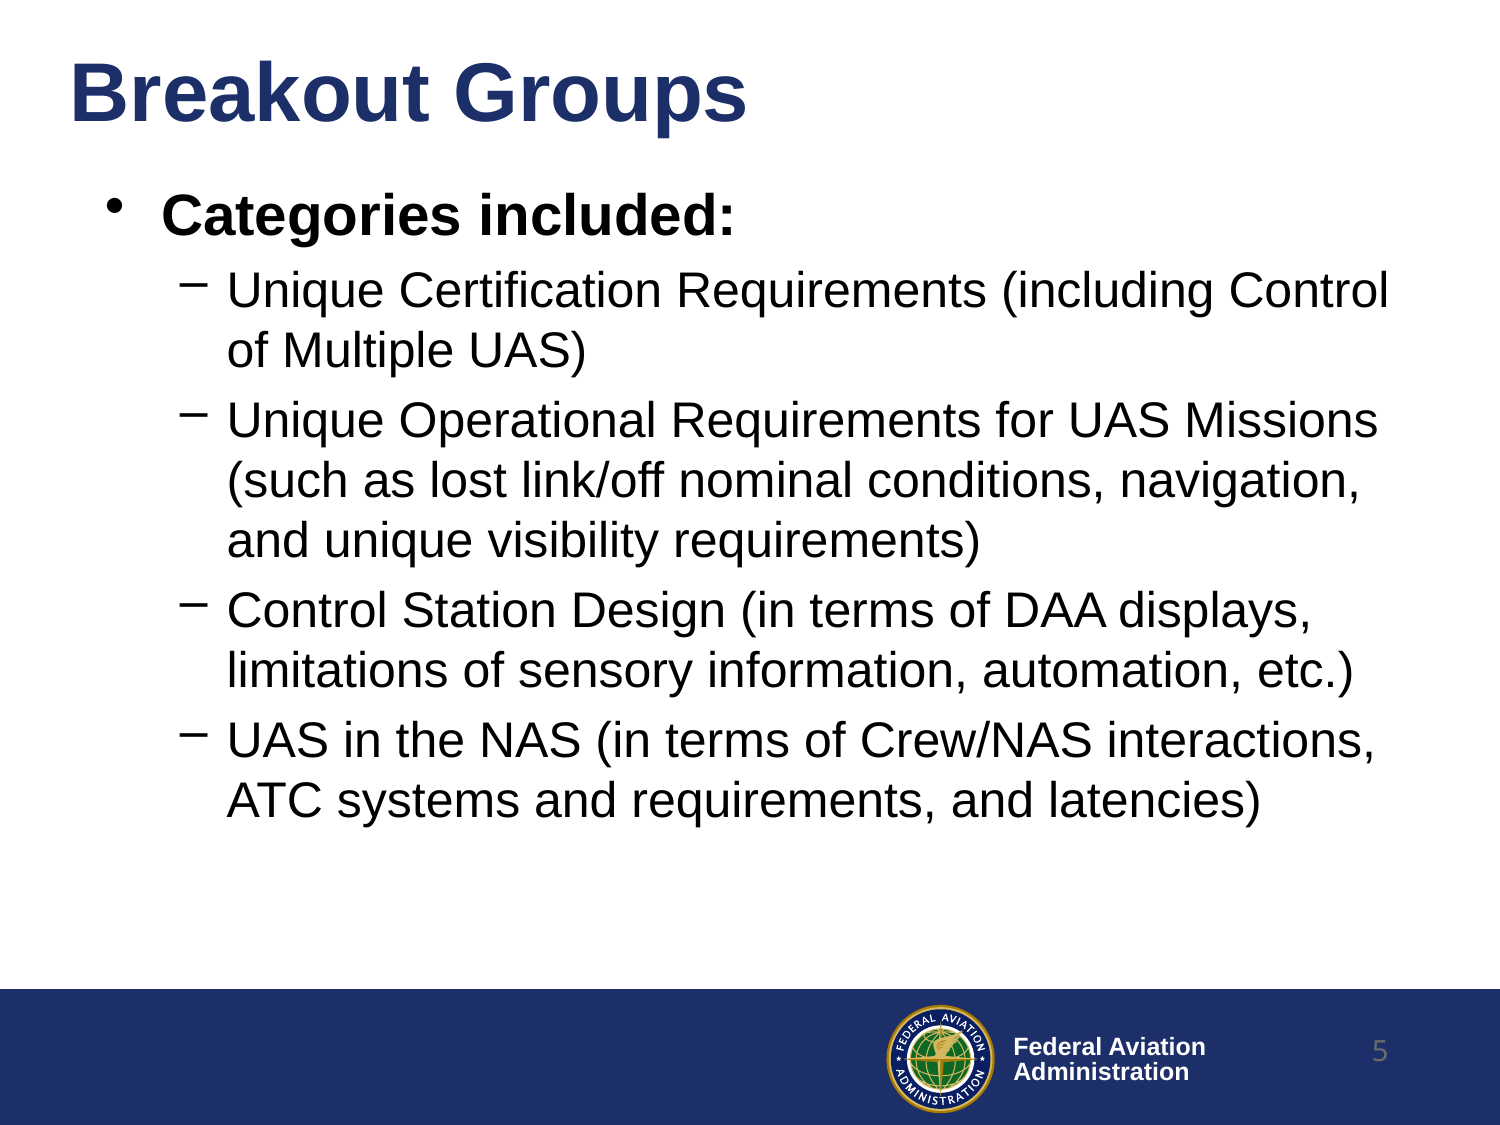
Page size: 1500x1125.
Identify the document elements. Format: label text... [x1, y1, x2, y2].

list Categories included: Unique Certification Requirements (including Control of Multiple UAS) Unique Operational Requirements for UAS Missions (such as lost link/off nominal conditions, navigation, and unique visibility requirements) Control Station Design (in terms of DAA displays, limitations of sensory information, automation, etc.) UAS in the NAS (in terms of Crew/NAS interactions, ATC systems and requirements, and latencies) [89, 169, 1411, 890]
slide_number 5 [1222, 1025, 1404, 1100]
title Breakout Groups [55, 38, 1445, 139]
